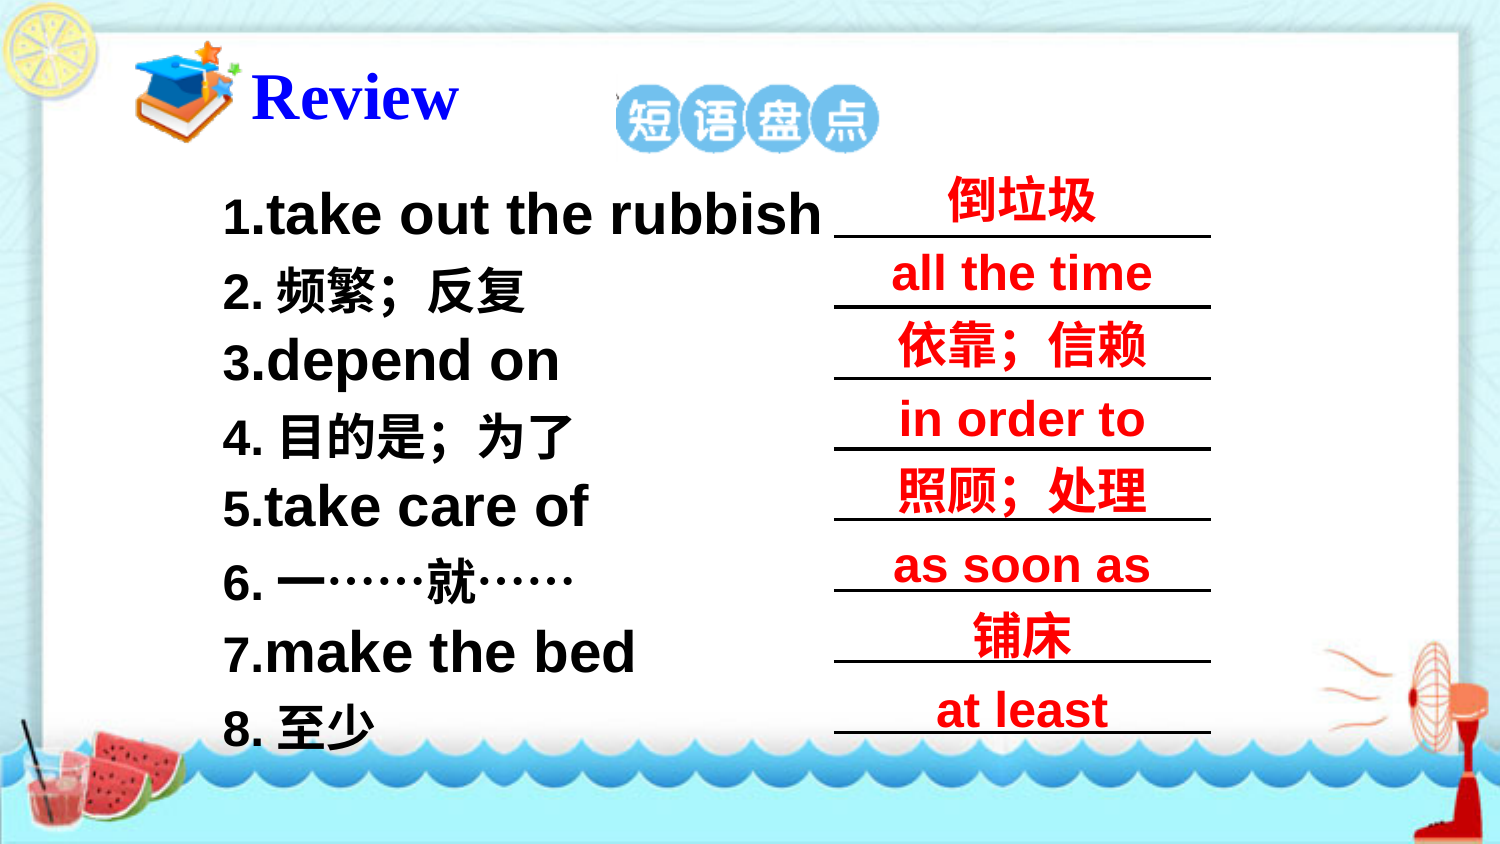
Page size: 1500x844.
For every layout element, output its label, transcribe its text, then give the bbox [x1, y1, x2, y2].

text_box as soon as [878, 527, 1167, 589]
text_box in order to [883, 387, 1161, 448]
text_box 照顾；处理 [882, 458, 1163, 518]
text_box all the time [876, 245, 1168, 306]
text_box 倒垃圾 [932, 160, 1113, 233]
text_box 铺床 [957, 599, 1088, 660]
picture [0, 0, 1500, 844]
text_box Review [262, 54, 508, 142]
text_box at least [921, 741, 1124, 745]
text_box 1.take out the rubbish 2.频繁；反复 3.depend on 4.目的是；为了 5.take care of 6.一……就…… 7.make the bed 8.至少 [207, 165, 1292, 764]
text_box 依靠；信赖 [882, 315, 1163, 377]
text_box at least [921, 670, 1124, 731]
